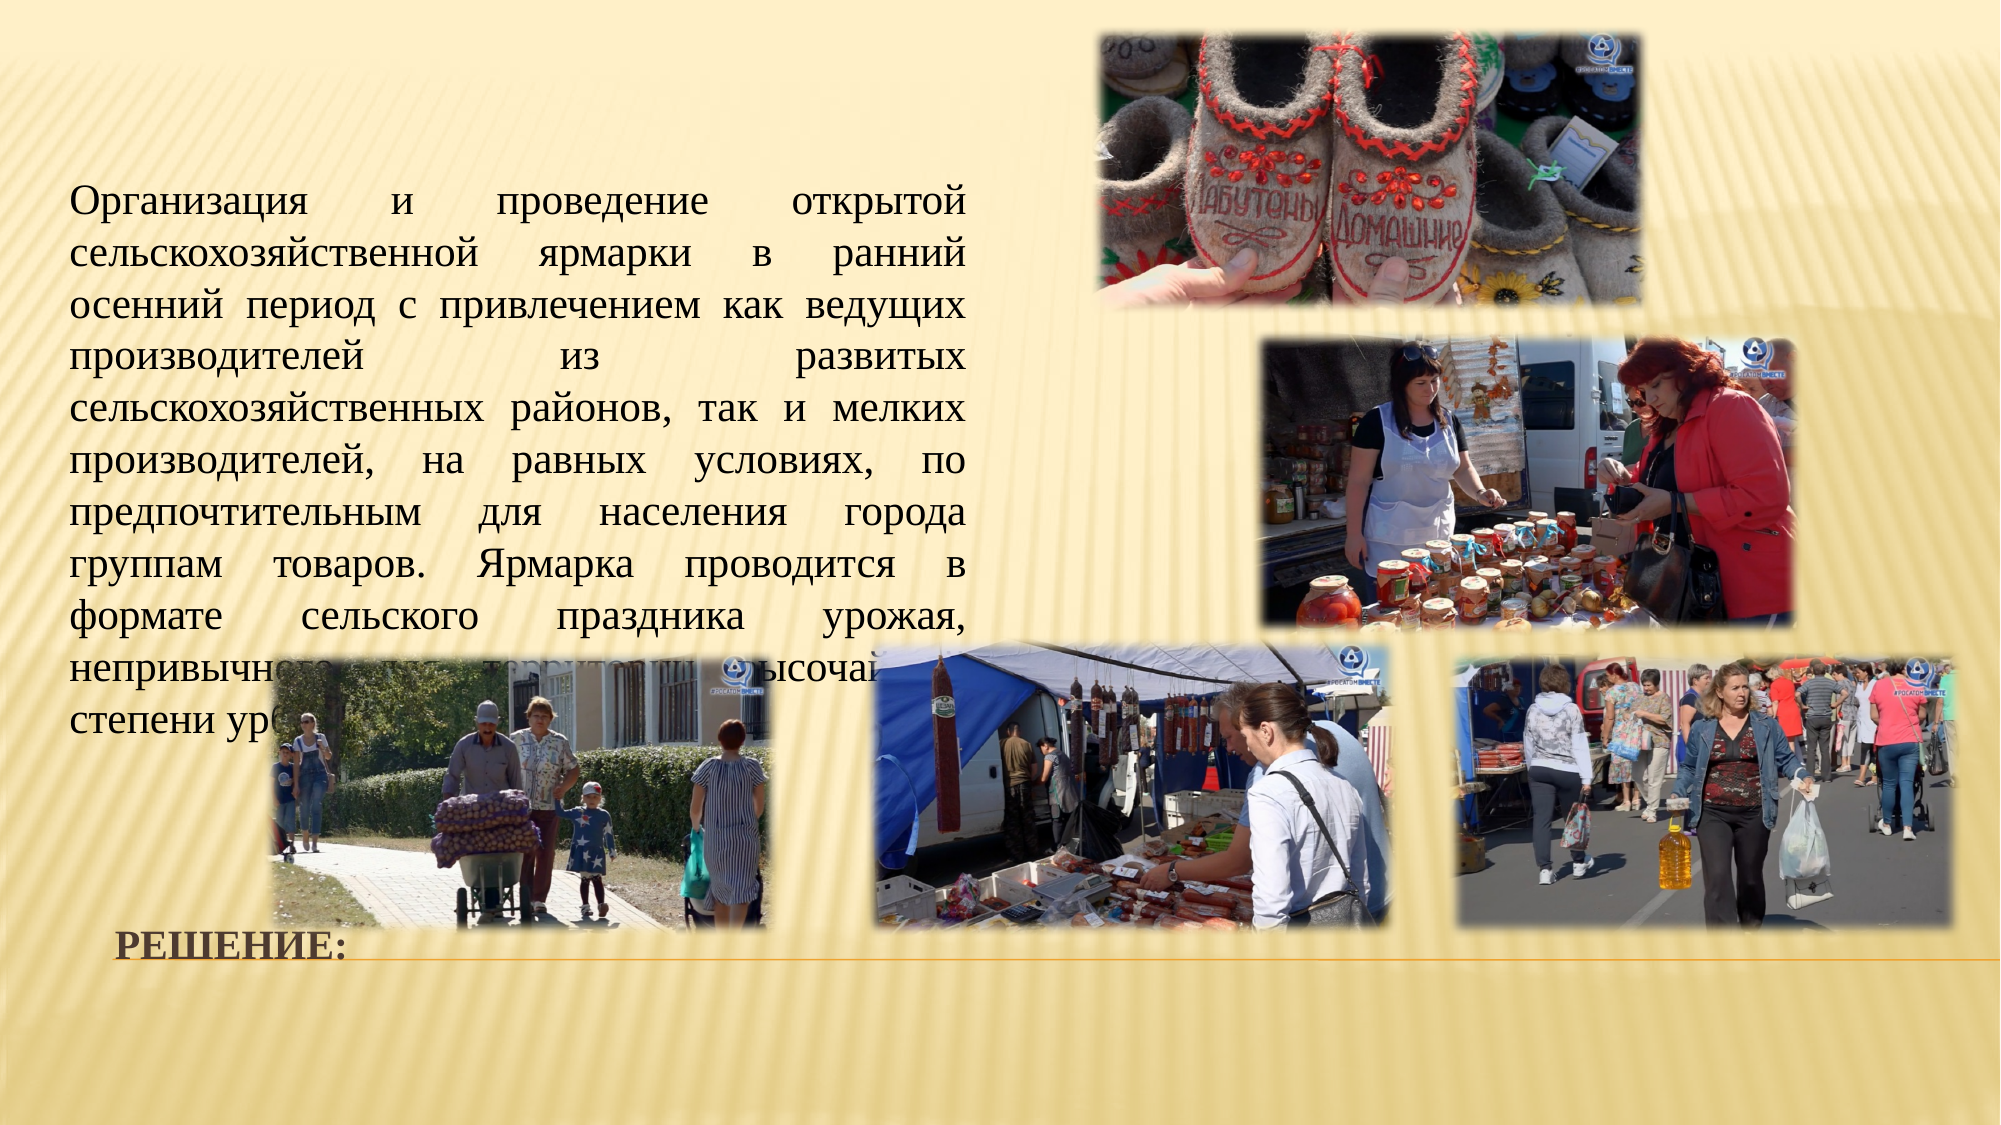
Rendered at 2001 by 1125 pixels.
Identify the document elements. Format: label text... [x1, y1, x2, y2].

picture [1090, 25, 1651, 315]
title Решение: [99, 900, 1950, 986]
picture [262, 649, 780, 937]
picture [1445, 649, 1963, 939]
list Организация и проведение открытой сельскохозяйственной ярмарки в ранний осенний период с привлечением как ведущих производителей из развитых сельскохозяйственных районов, так и мелких производителей, на равных условиях, по предпочтительным для населения города группам товаров. Ярмарка проводится в формате сельского праздника урожая, непривычного для территории высочайшей степени урбанизации. [54, 163, 982, 758]
picture [864, 329, 1803, 937]
